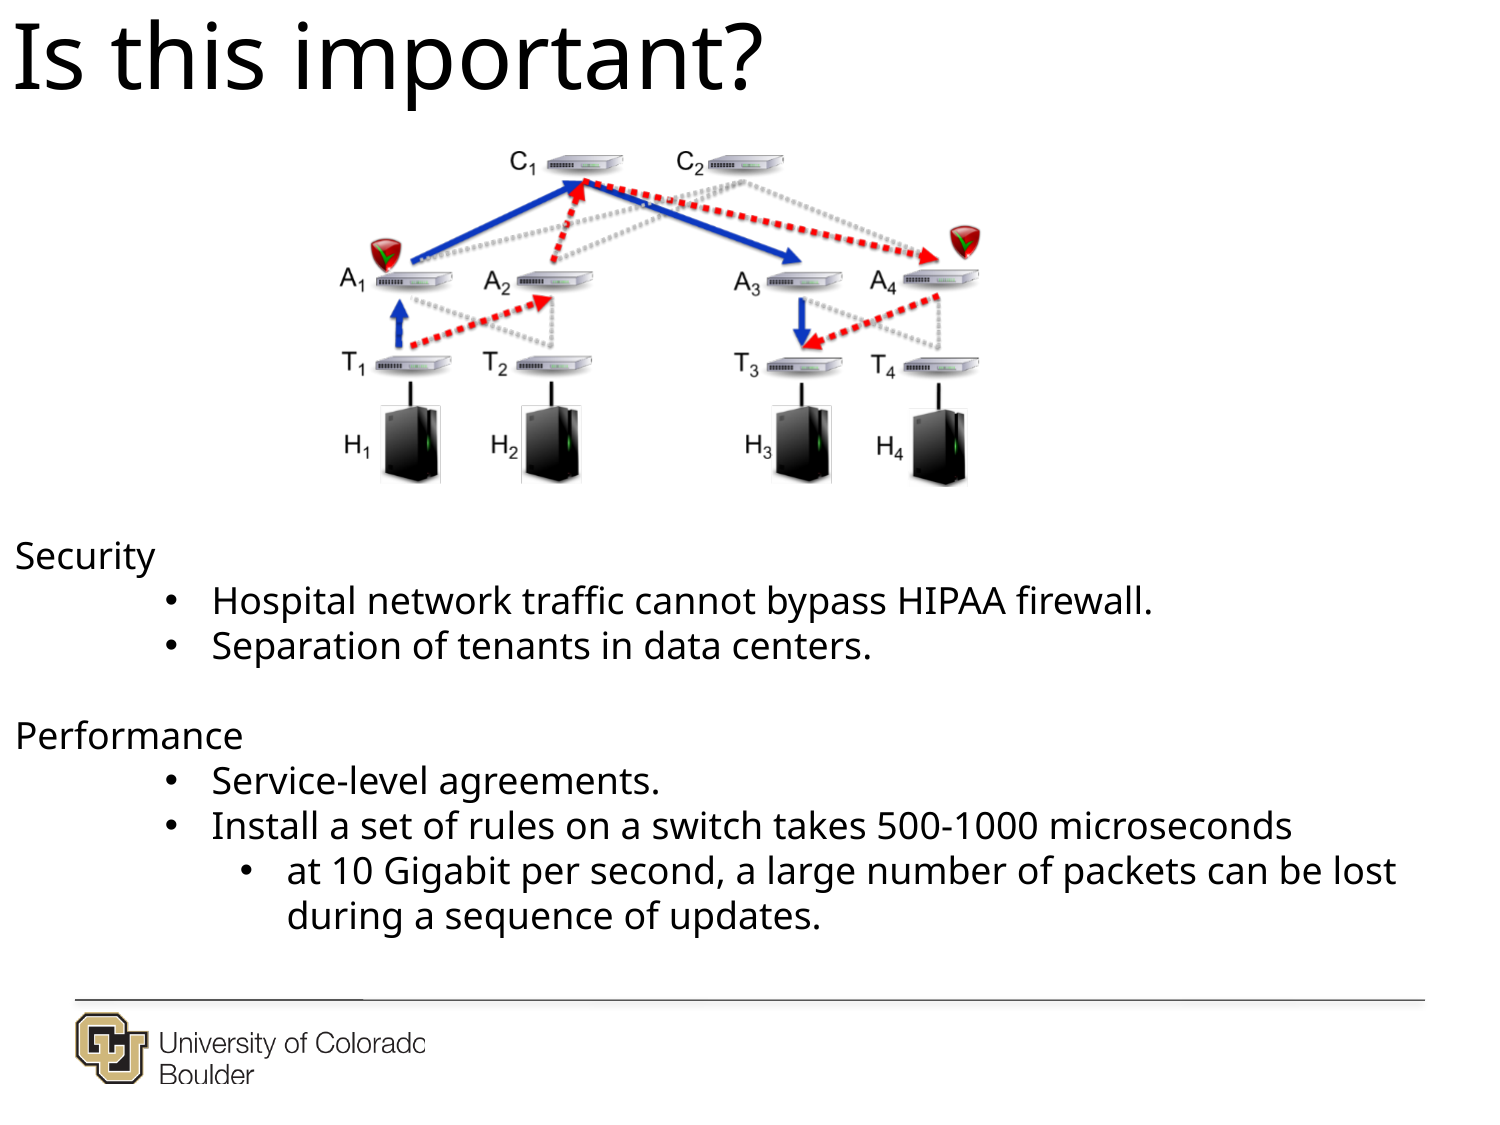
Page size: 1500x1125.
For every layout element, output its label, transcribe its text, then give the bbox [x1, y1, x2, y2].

picture [324, 137, 986, 487]
text_box Security Hospital network traffic cannot bypass HIPAA firewall. Separation of tenants in data centers. Performance Service-level agreements. Install a set of rules on a switch takes 500-1000 microseconds at 10 Gigabit per second, a large number of packets can be lost during a sequence of updates. [0, 524, 1436, 1105]
text_box Is this important? [0, 0, 1481, 115]
